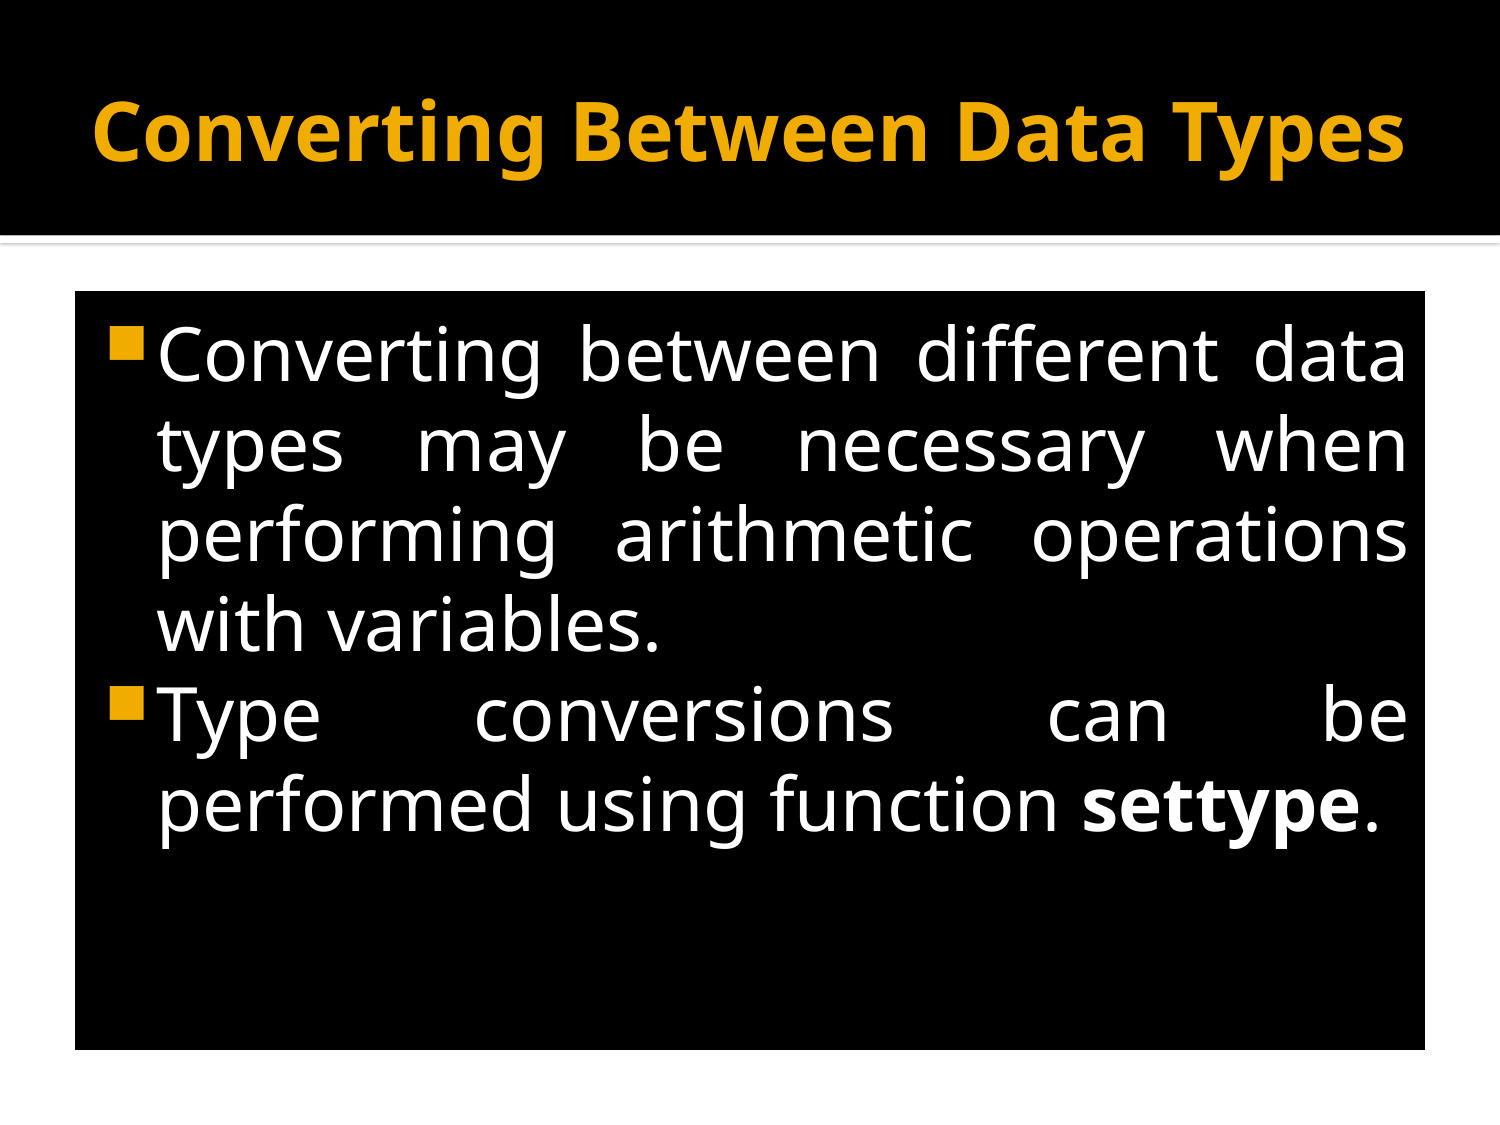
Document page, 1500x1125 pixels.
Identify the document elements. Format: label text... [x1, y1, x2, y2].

list Converting between different data types may be necessary when performing arithmetic operations with variables. Type conversions can be performed using function settype. [75, 291, 1425, 1050]
title Converting Between Data Types [75, 25, 1425, 231]
